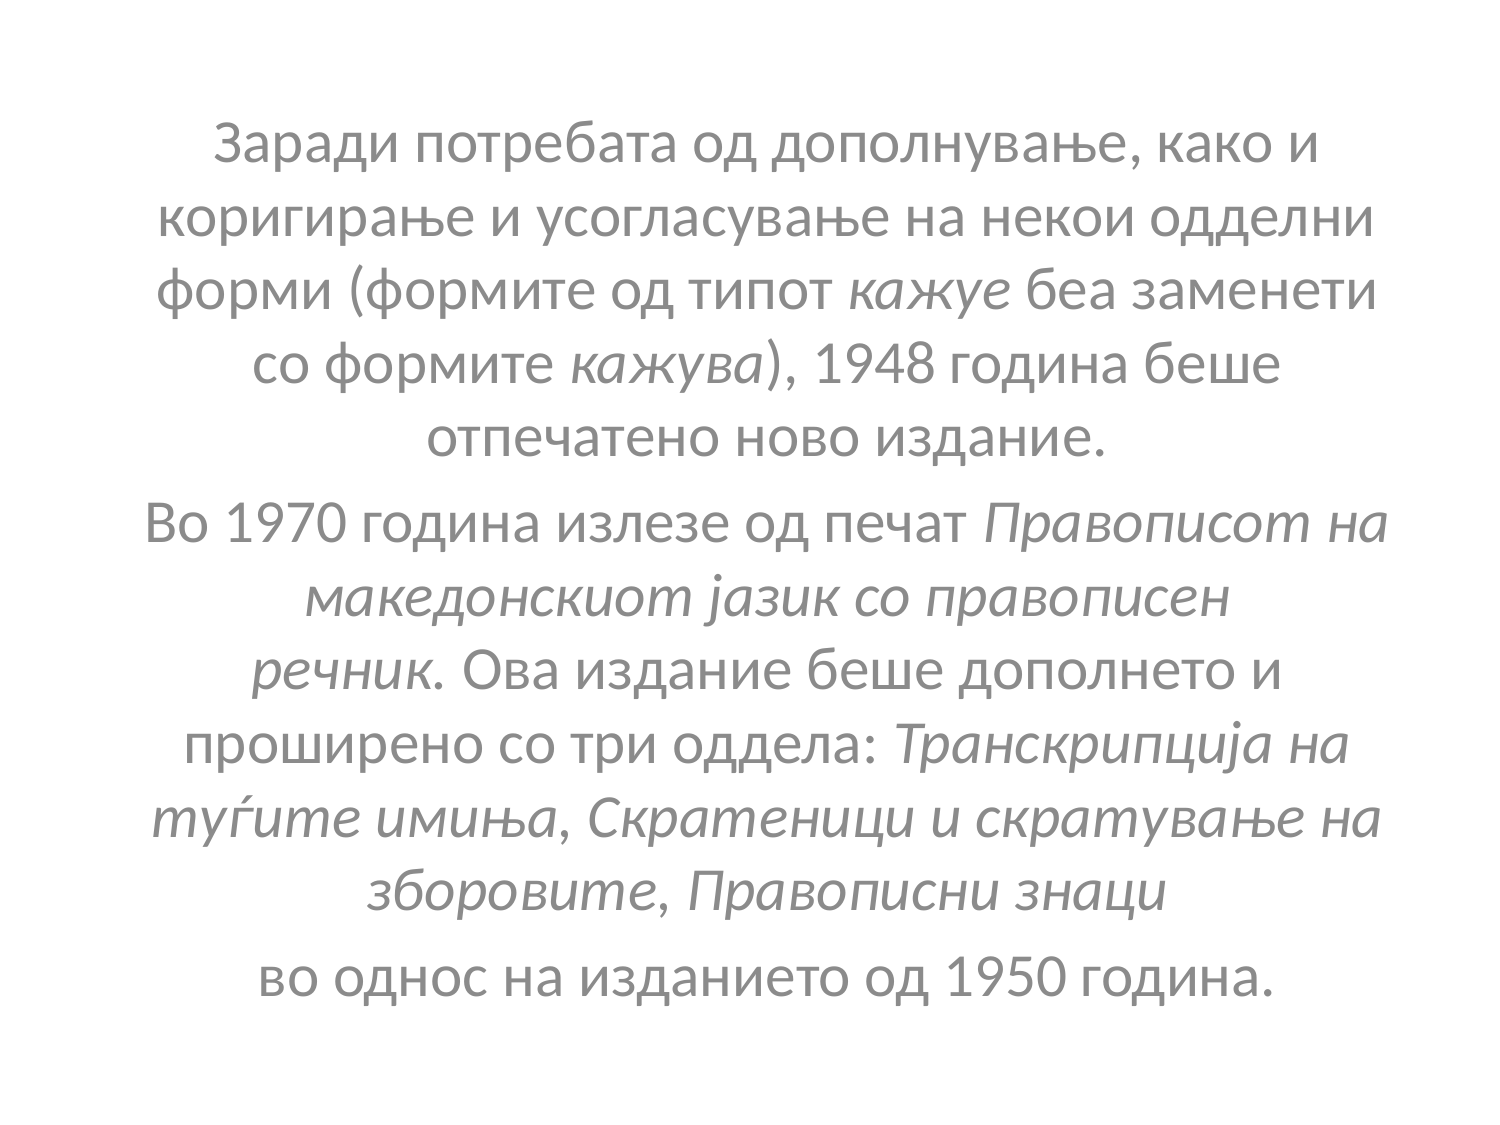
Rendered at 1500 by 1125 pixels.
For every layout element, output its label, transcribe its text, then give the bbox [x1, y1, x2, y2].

subtitle Заради потребата од дополнување, како и коригирање и усогласување на некои одделни форми (формите од типот кажуе беа заменети со формите кажува), 1948 година беше отпечатено ново издание. Во 1970 година излезе од печат Правописот на македонскиот јазик со правописен речник. Ова издание беше дополнето и проширено со три оддела: Транскрипција на туѓите имиња, Скратеници и скратување на зборовите, Правописни знаци во однос на изданието од 1950 година. [128, 93, 1407, 1032]
